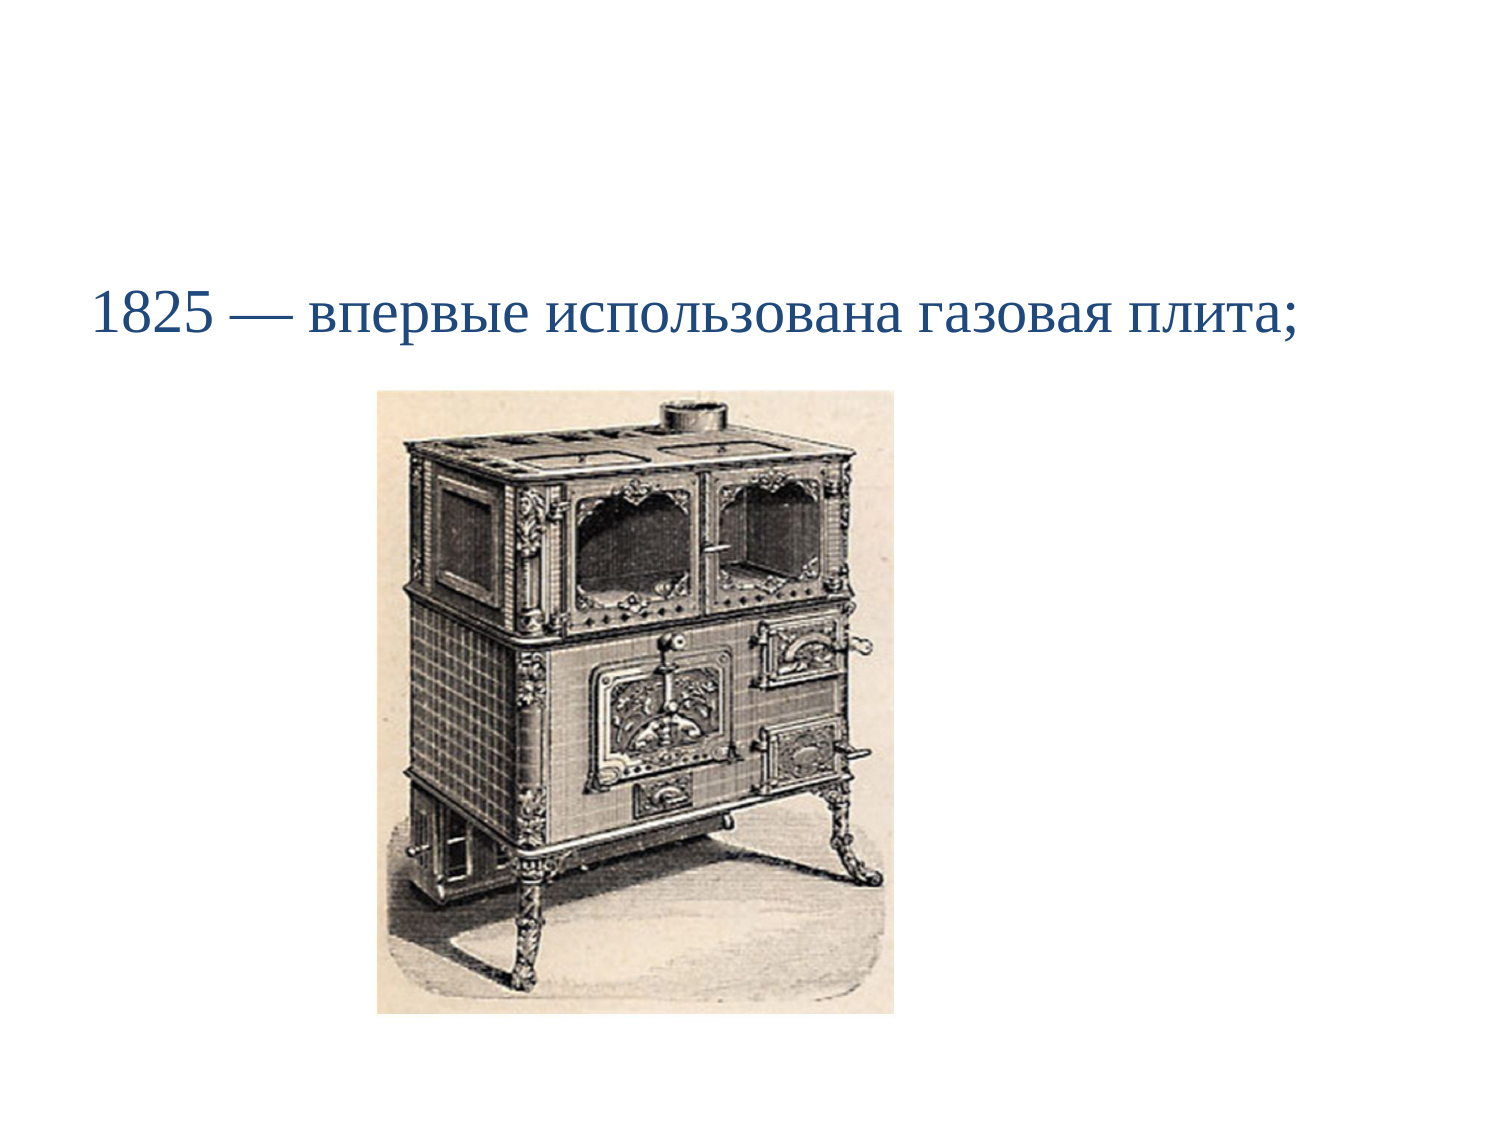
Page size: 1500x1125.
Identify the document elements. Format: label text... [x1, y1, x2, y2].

picture [371, 385, 899, 1020]
list 1825 — впервые использована газовая плита; [75, 262, 1425, 1005]
